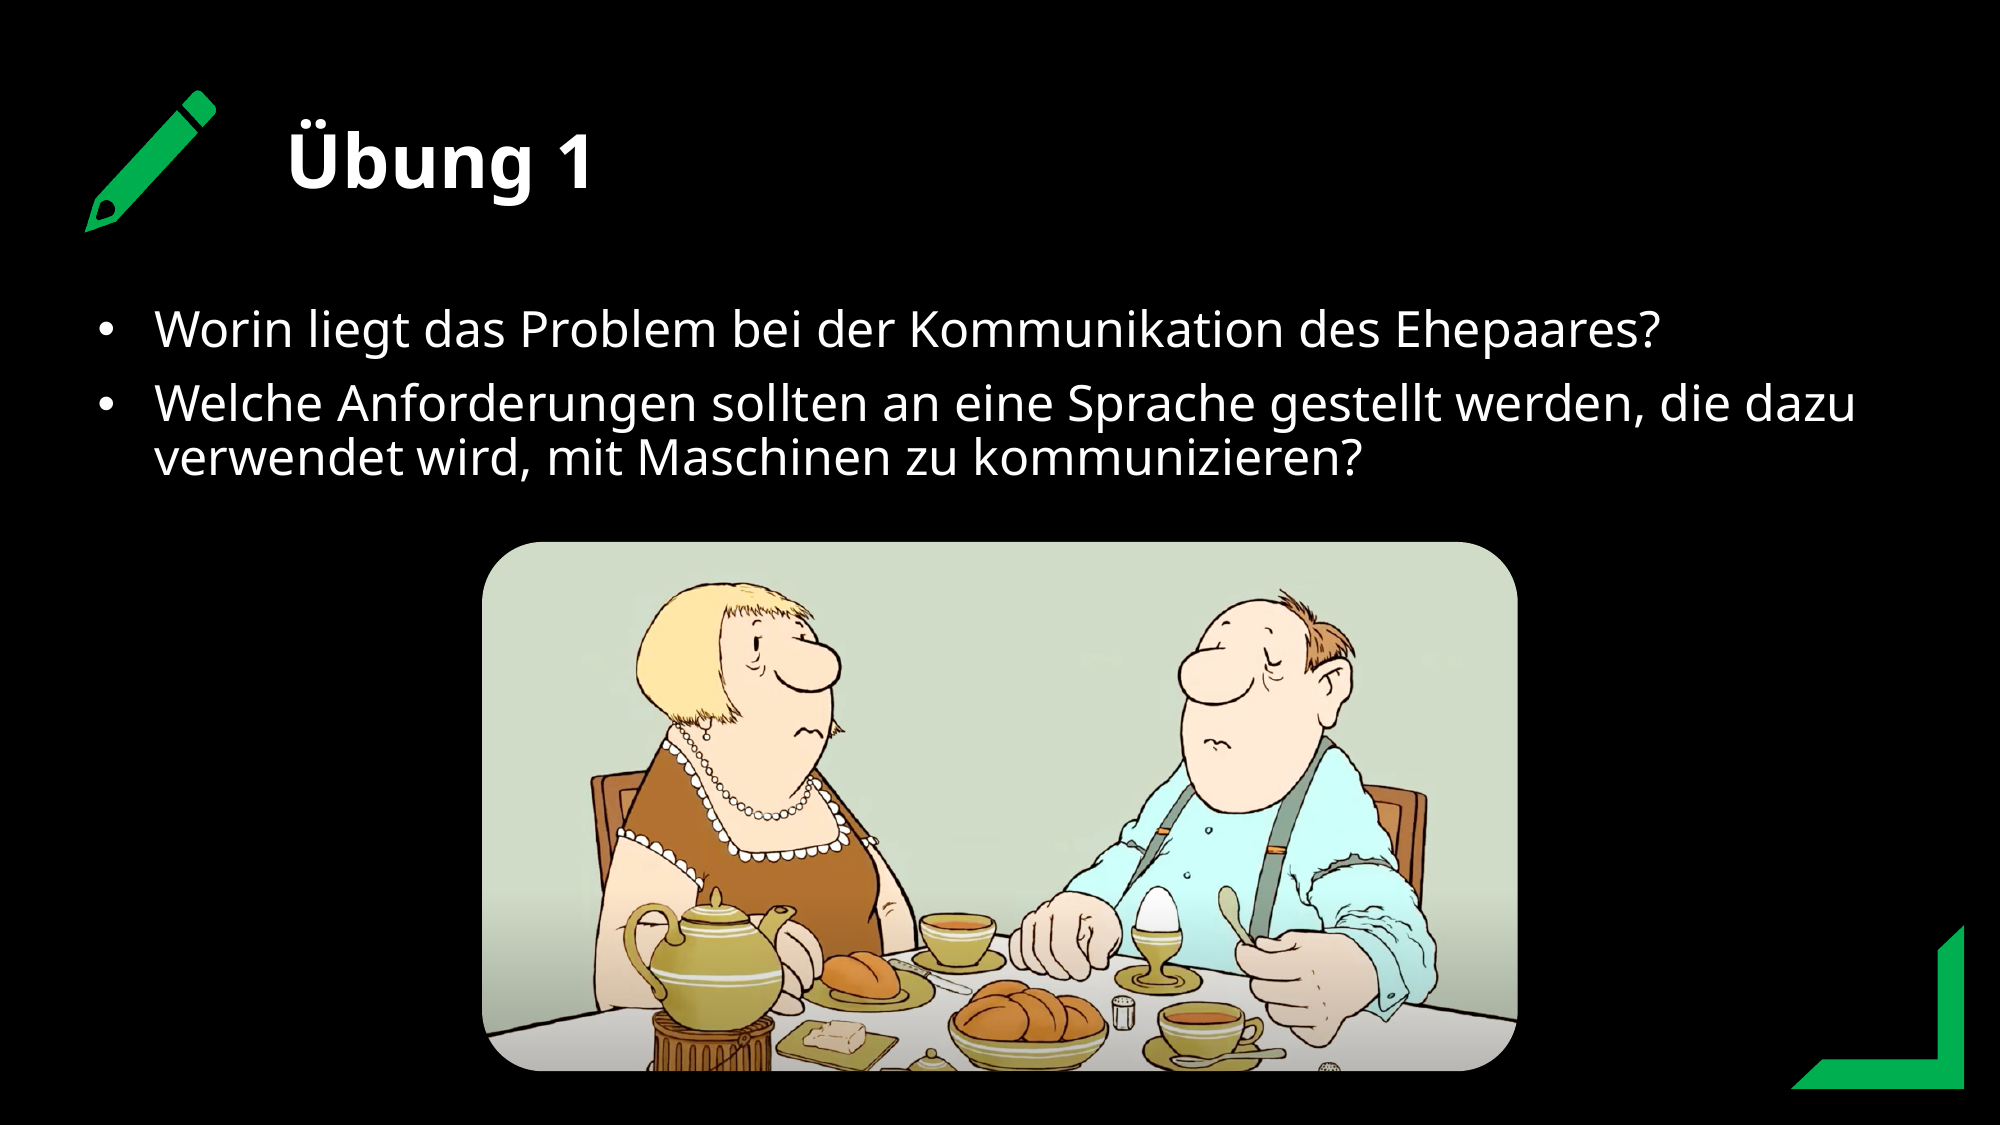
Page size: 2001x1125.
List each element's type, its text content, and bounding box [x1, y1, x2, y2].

list Übung 1 [271, 115, 1899, 222]
list Worin liegt das Problem bei der Kommunikation des Ehepaares? Welche Anforderungen sollten an eine Sprache gestellt werden, die dazu verwendet wird, mit Maschinen zu kommunizieren? [83, 296, 1899, 1009]
picture [482, 541, 1518, 1072]
picture [71, 76, 229, 247]
